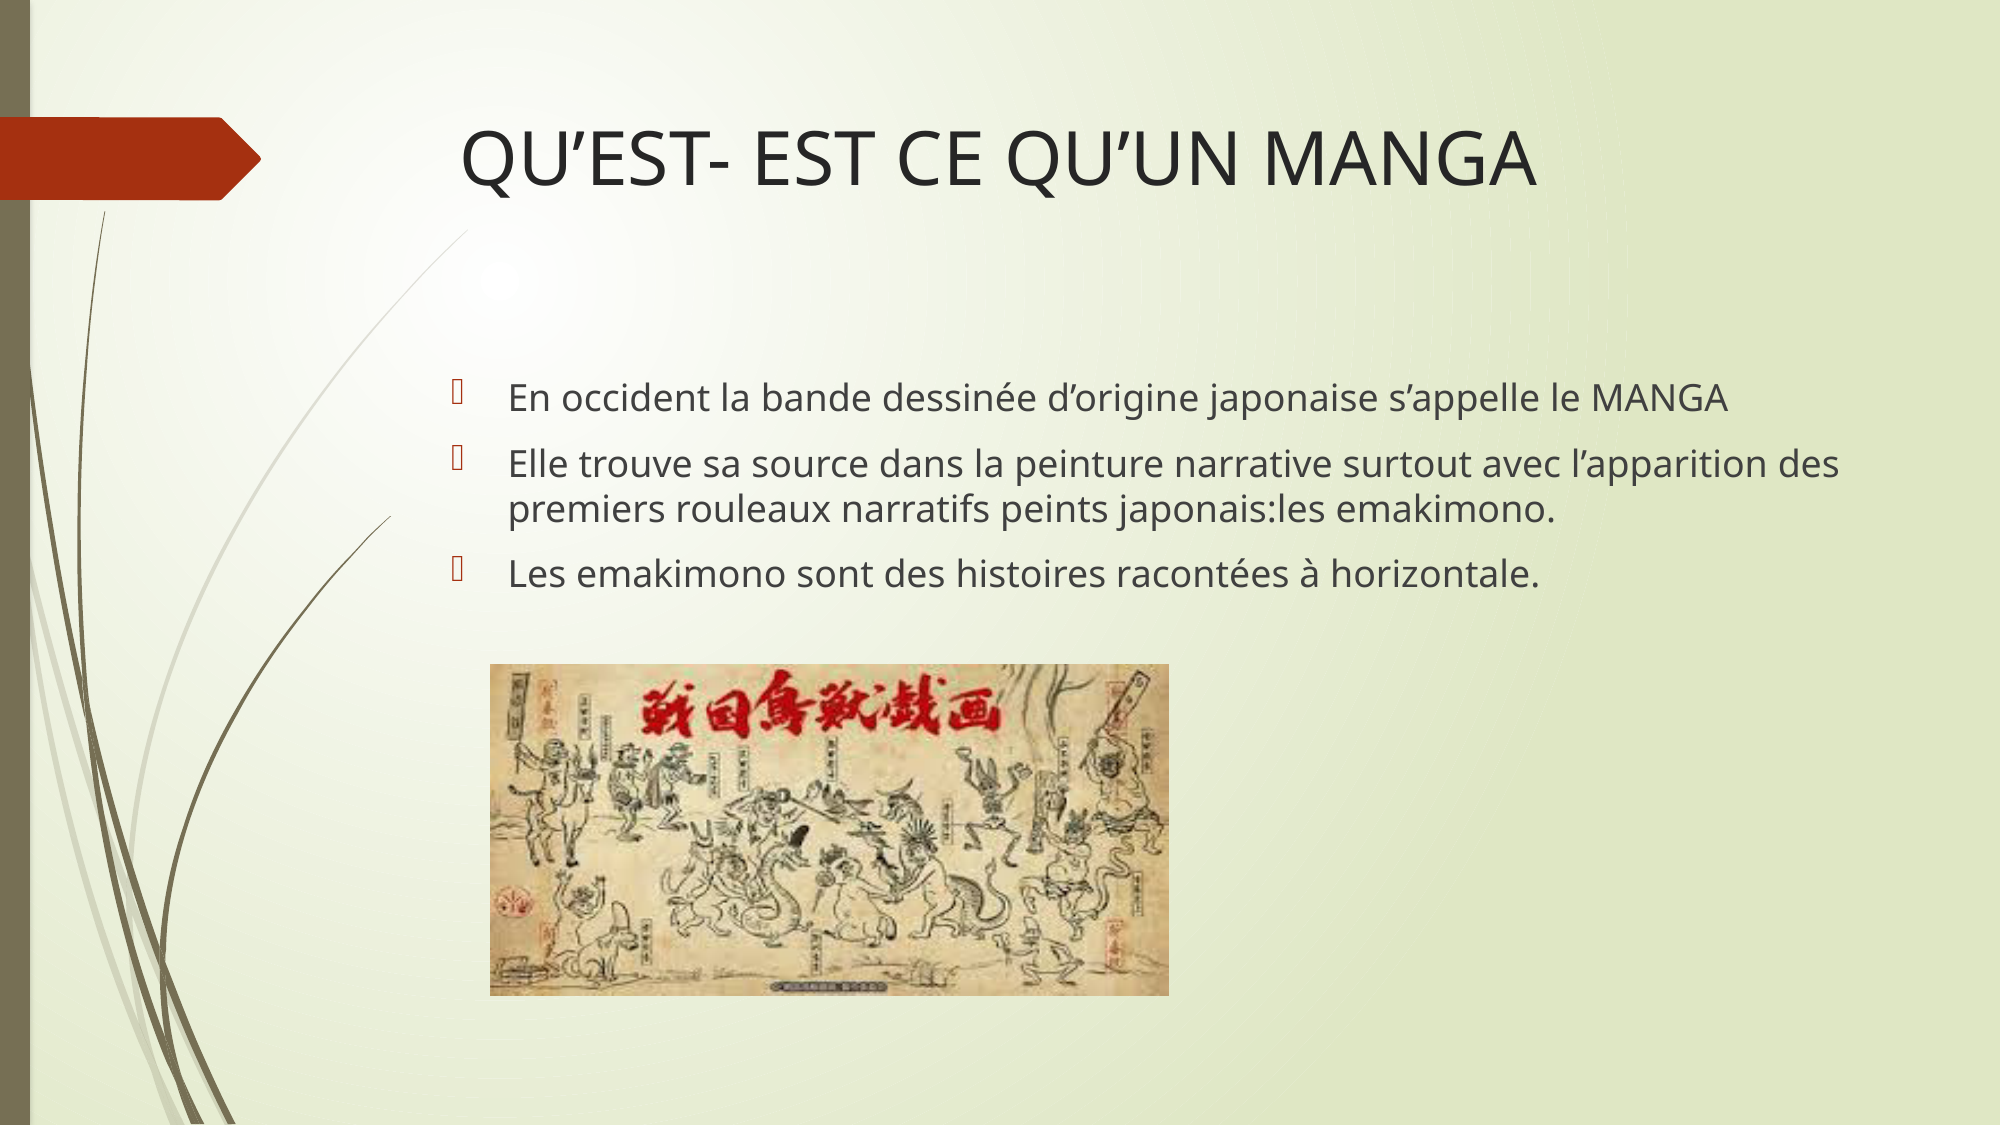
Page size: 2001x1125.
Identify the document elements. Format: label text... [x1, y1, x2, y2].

title QU’EST- EST CE QU’UN MANGA [425, 102, 1888, 313]
picture [490, 664, 1170, 996]
list En occident la bande dessinée d’origine japonaise s’appelle le MANGA Elle trouve sa source dans la peinture narrative surtout avec l’apparition des premiers rouleaux narratifs peints japonais:les emakimono. Les emakimono sont des histoires racontées à horizontale. [436, 366, 1899, 986]
